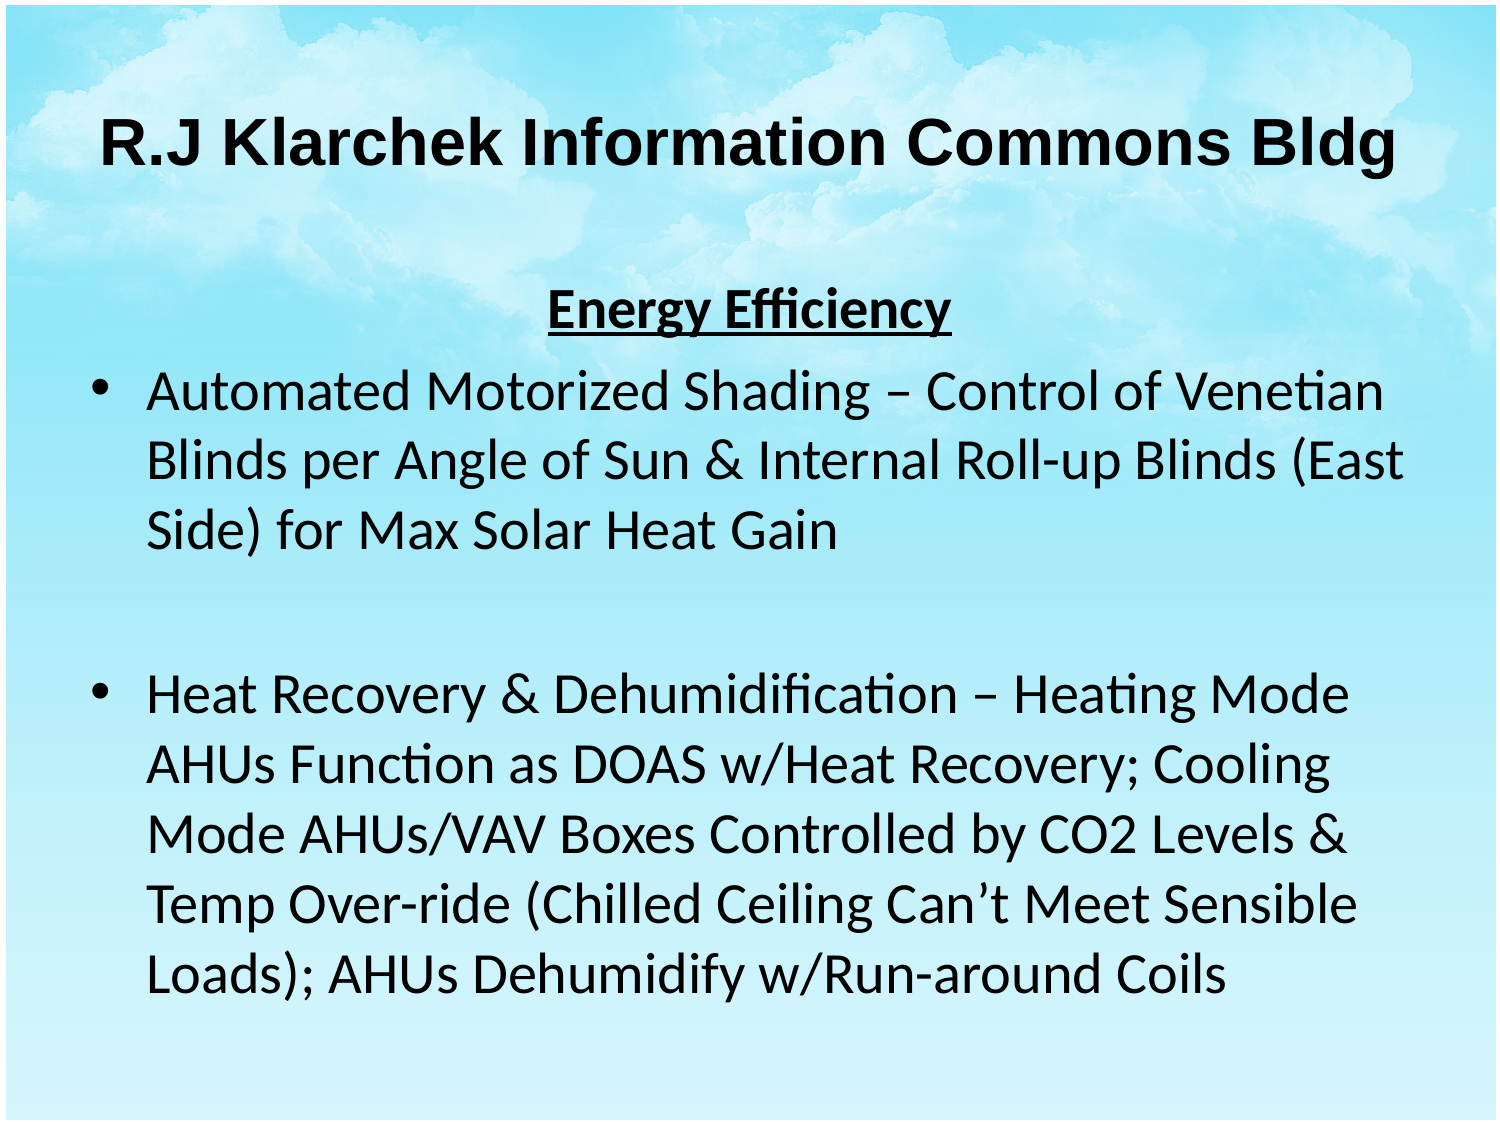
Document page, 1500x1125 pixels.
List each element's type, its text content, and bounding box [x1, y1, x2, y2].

title R.J Klarchek Information Commons Bldg [74, 44, 1426, 233]
picture [0, 0, 1500, 1125]
list Energy Efficiency Automated Motorized Shading – Control of Venetian Blinds per Angle of Sun & Internal Roll-up Blinds (East Side) for Max Solar Heat Gain Heat Recovery & Dehumidification – Heating Mode AHUs Function as DOAS w/Heat Recovery; Cooling Mode AHUs/VAV Boxes Controlled by CO2 Levels & Temp Over-ride (Chilled Ceiling Can’t Meet Sensible Loads); AHUs Dehumidify w/Run-around Coils [74, 262, 1426, 1006]
